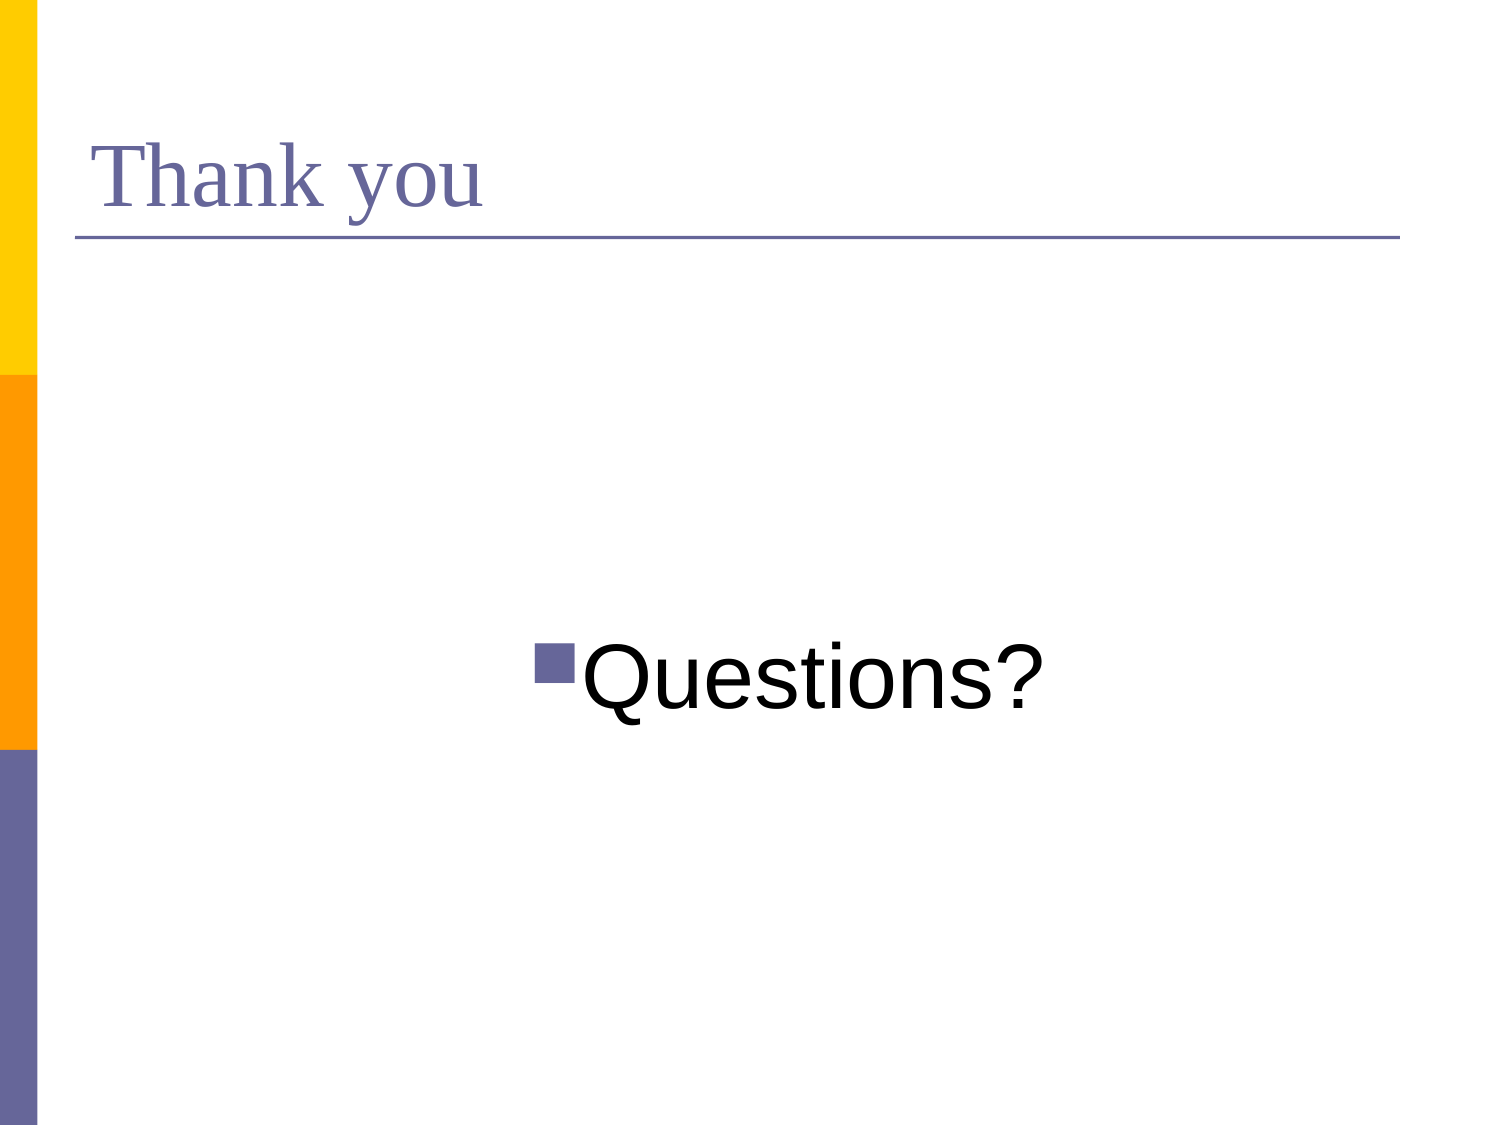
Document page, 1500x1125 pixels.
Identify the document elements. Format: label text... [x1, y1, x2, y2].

list Questions? [75, 262, 1425, 1006]
title Thank you [75, 45, 1425, 233]
